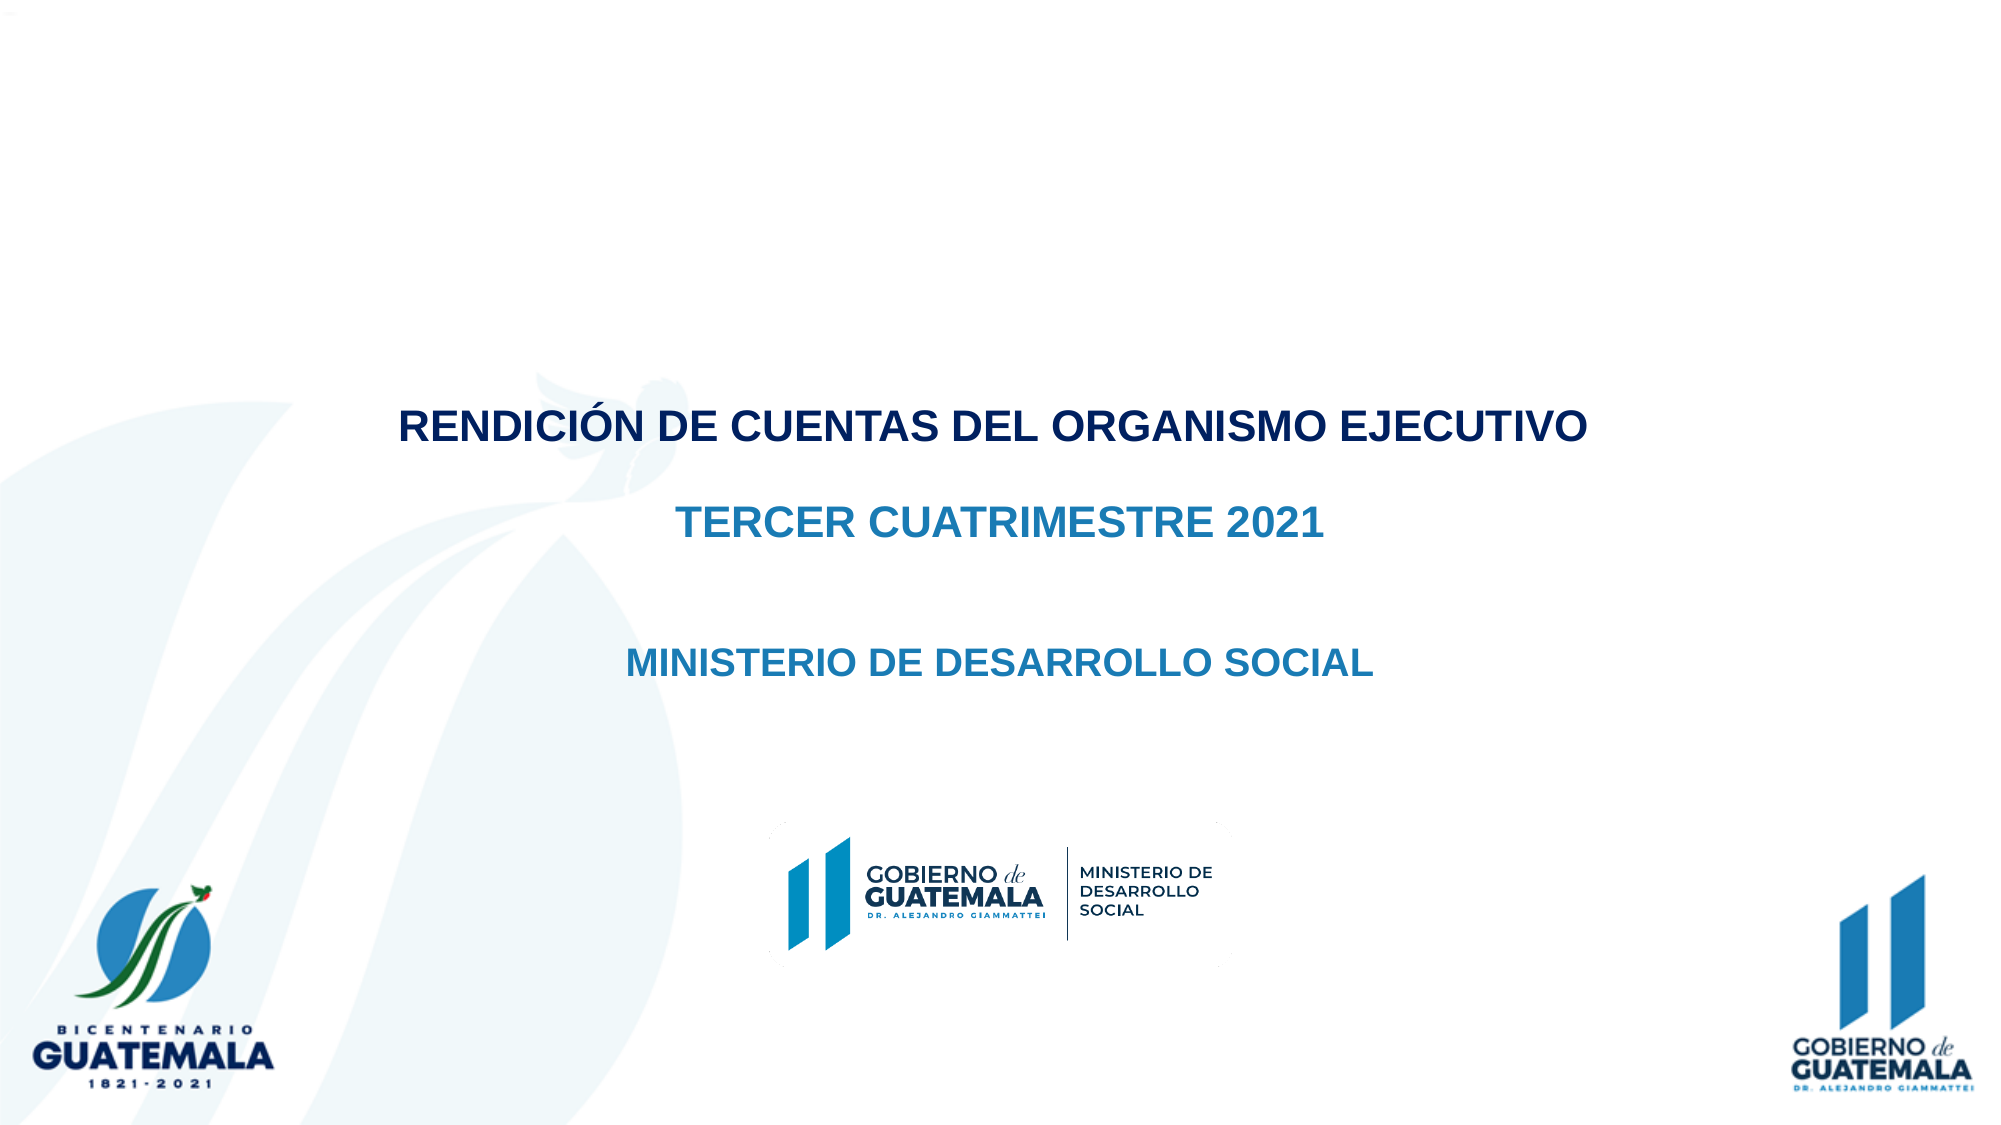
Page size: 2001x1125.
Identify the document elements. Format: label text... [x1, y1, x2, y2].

picture [0, 0, 2001, 1125]
title RENDICIÓN DE CUENTAS DEL ORGANISMO EJECUTIVO TERCER CUATRIMESTRE 2021 MINISTERIO DE DESARROLLO SOCIAL [249, 393, 1750, 748]
